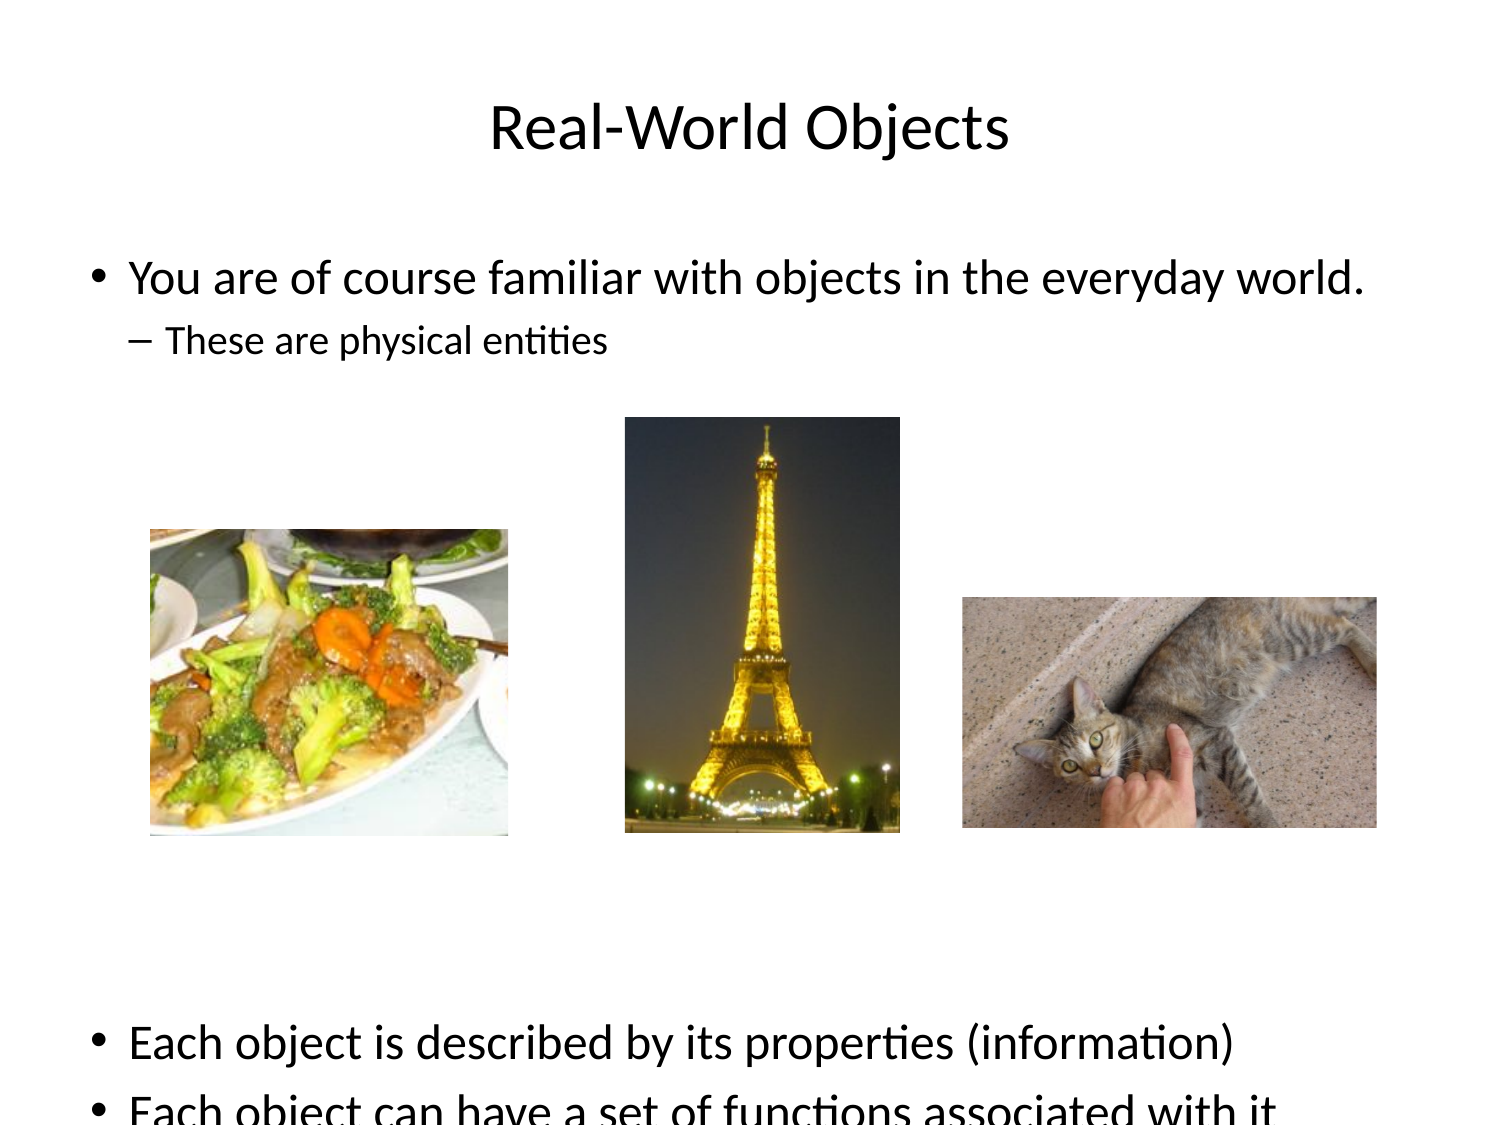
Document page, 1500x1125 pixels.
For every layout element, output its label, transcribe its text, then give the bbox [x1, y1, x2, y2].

list You are of course familiar with objects in the everyday world. These are physical entities Each object is described by its properties (information) Each object can have a set of functions associated with it (actions) [75, 237, 1425, 1063]
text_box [149, 417, 1377, 837]
title Real-World Objects [75, 45, 1425, 200]
